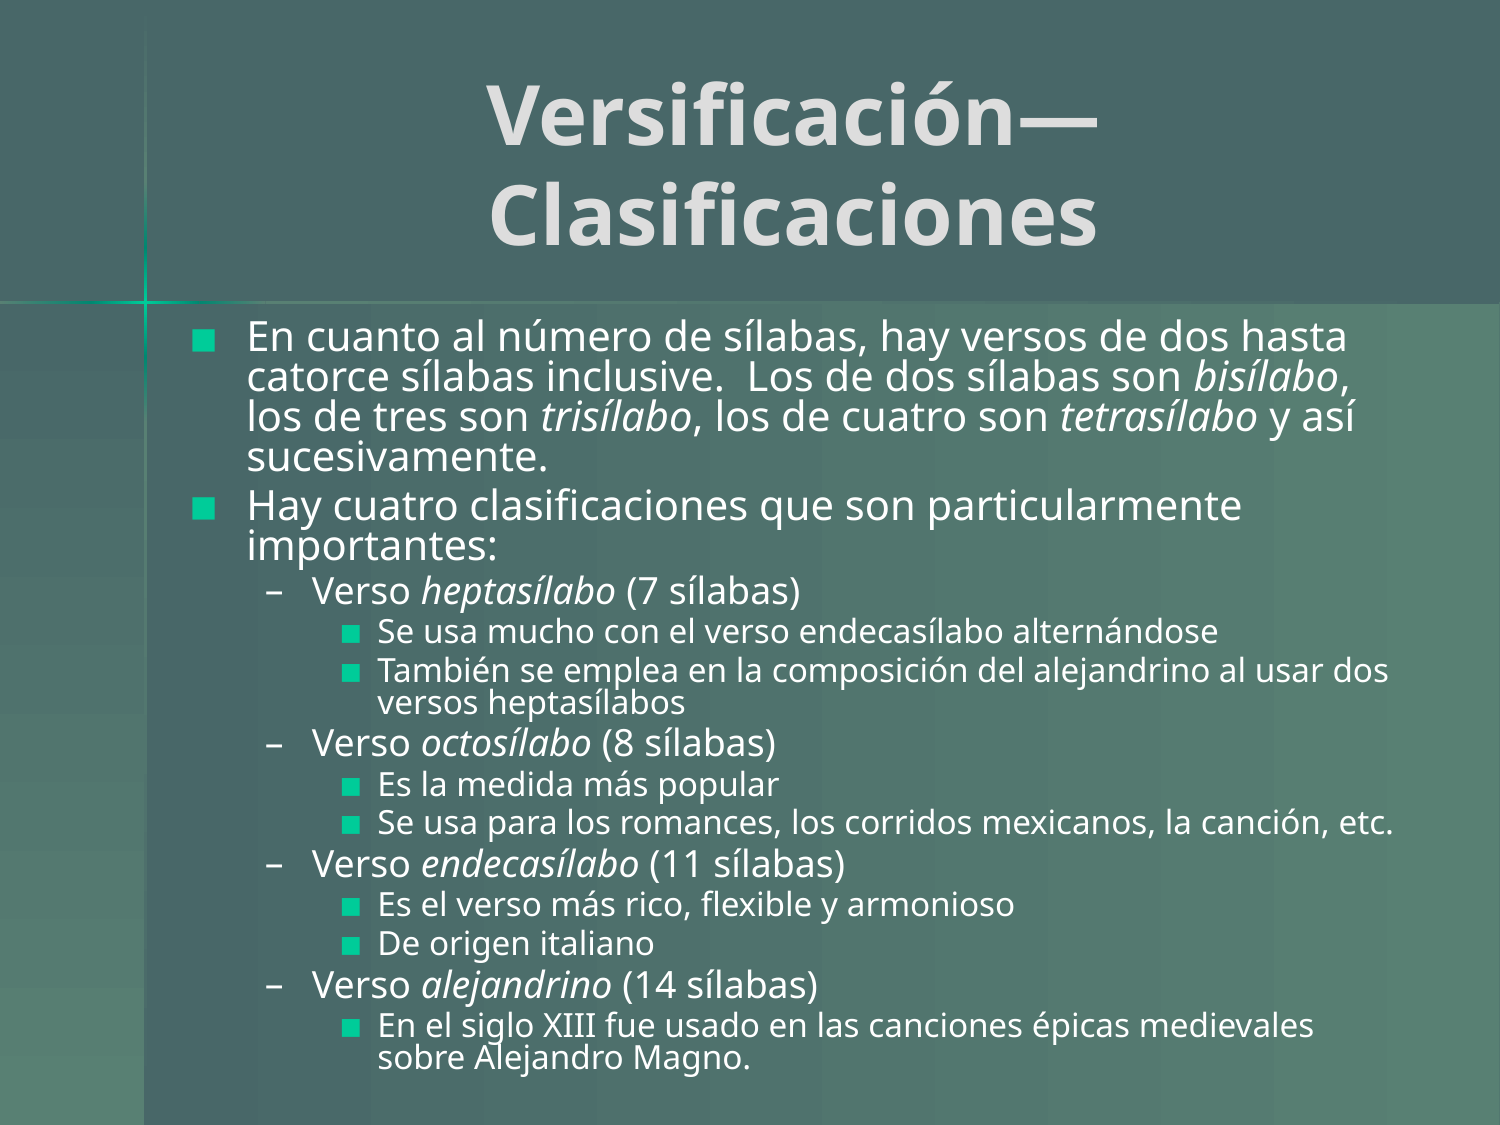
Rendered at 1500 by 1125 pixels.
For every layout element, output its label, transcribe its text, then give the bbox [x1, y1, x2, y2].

list En cuanto al número de sílabas, hay versos de dos hasta catorce sílabas inclusive. Los de dos sílabas son bisílabo, los de tres son trisílabo, los de cuatro son tetrasílabo y así sucesivamente. Hay cuatro clasificaciones que son particularmente importantes: Verso heptasílabo (7 sílabas) Se usa mucho con el verso endecasílabo alternándose También se emplea en la composición del alejandrino al usar dos versos heptasílabos Verso octosílabo (8 sílabas) Es la medida más popular Se usa para los romances, los corridos mexicanos, la canción, etc. Verso endecasílabo (11 sílabas) Es el verso más rico, flexible y armonioso De origen italiano Verso alejandrino (14 sílabas) En el siglo XIII fue usado en las canciones épicas medievales sobre Alejandro Magno. [174, 312, 1413, 1088]
title Versificación— Clasificaciones [174, 50, 1413, 275]
